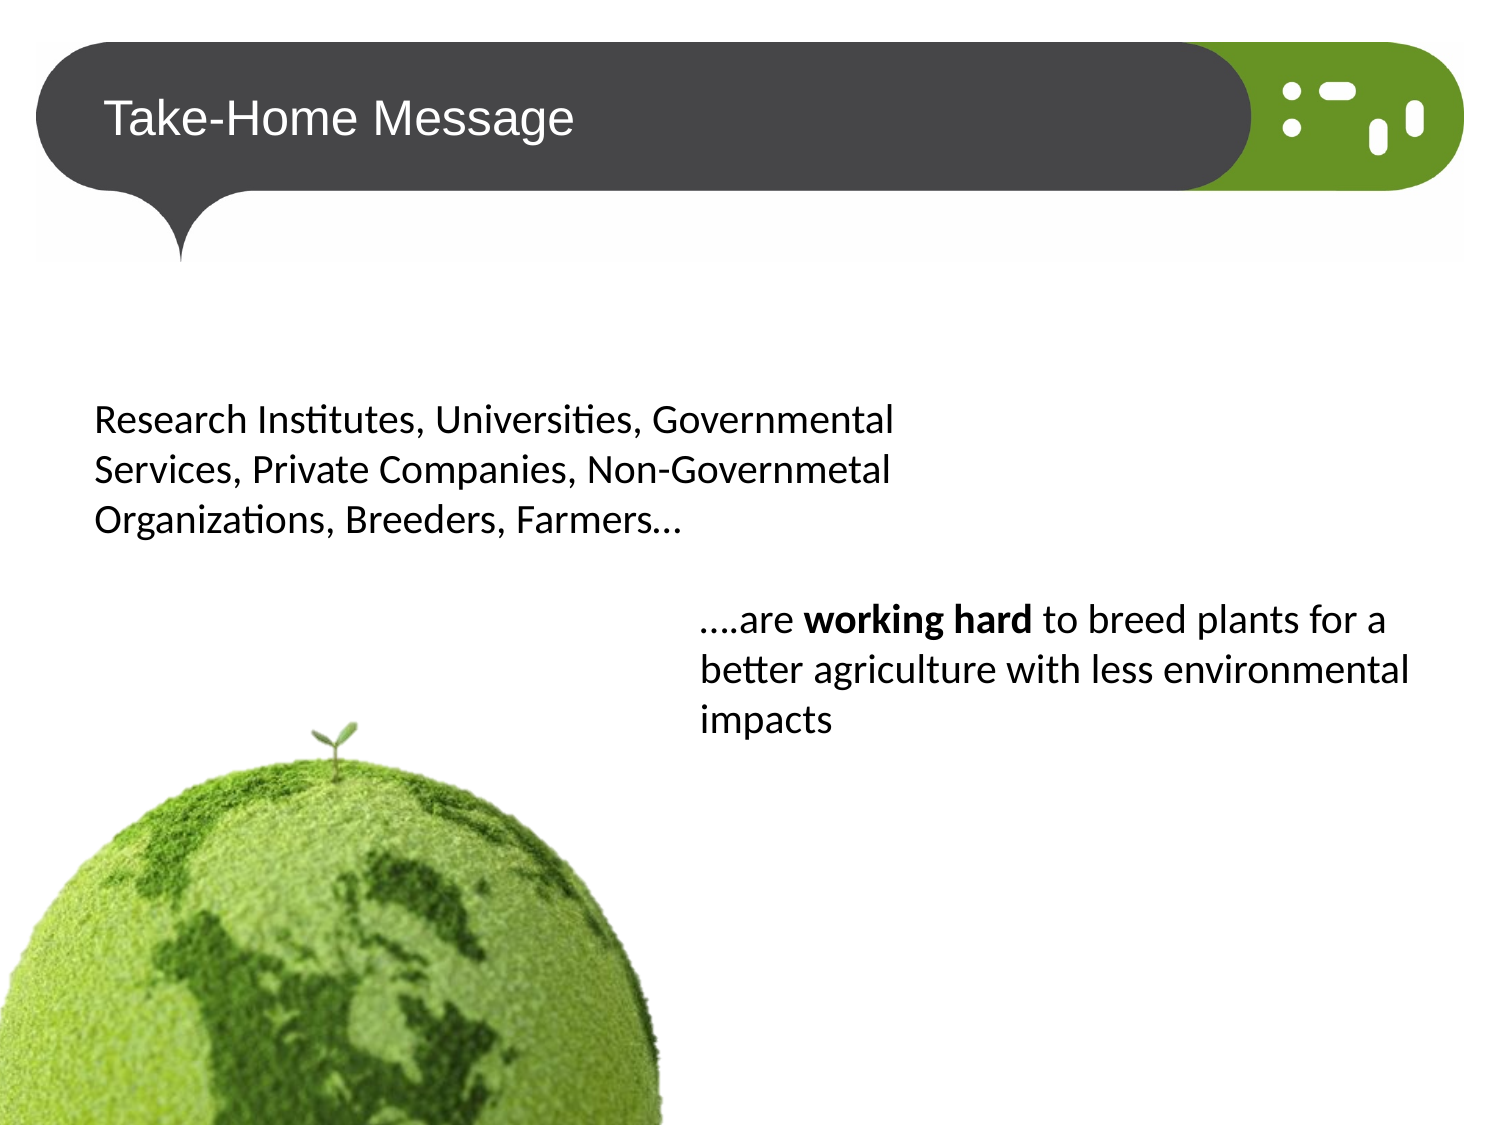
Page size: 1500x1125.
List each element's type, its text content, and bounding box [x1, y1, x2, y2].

text_box ….are working hard to breed plants for a better agriculture with less environmental impacts [685, 584, 1435, 750]
picture [35, 42, 1465, 262]
text_box Research Institutes, Universities, Governmental Services, Private Companies, Non-Governmetal Organizations, Breeders, Farmers… [79, 384, 998, 549]
picture [0, 660, 686, 1125]
